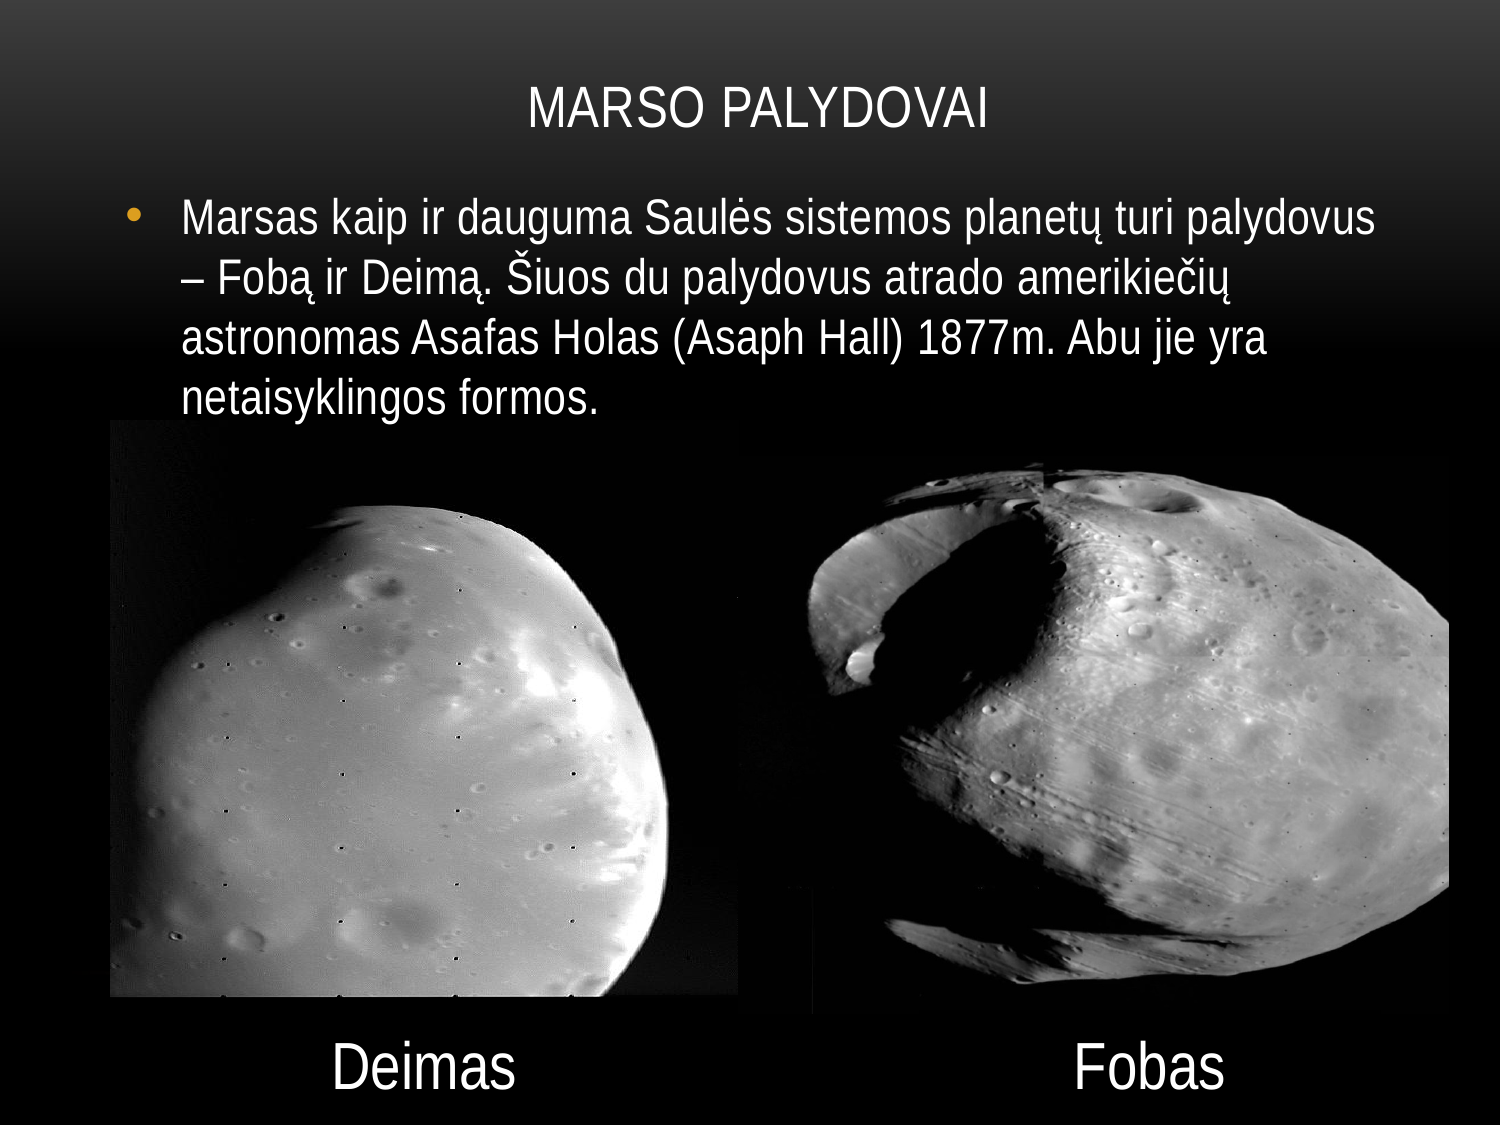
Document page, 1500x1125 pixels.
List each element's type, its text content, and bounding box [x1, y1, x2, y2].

list Marsas kaip ir dauguma Saulės sistemos planetų turi palydovus – Fobą ir Deimą. Šiuos du palydovus atrado amerikiečių astronomas Asafas Holas (Asaph Hall) 1877m. Abu jie yra netaisyklingos formos. [110, 176, 1411, 455]
text_box Fobas [919, 1027, 1381, 1117]
picture [0, 0, 1500, 1125]
title Marso Palydovai [108, 30, 1409, 147]
text_box Deimas [193, 1010, 655, 1117]
